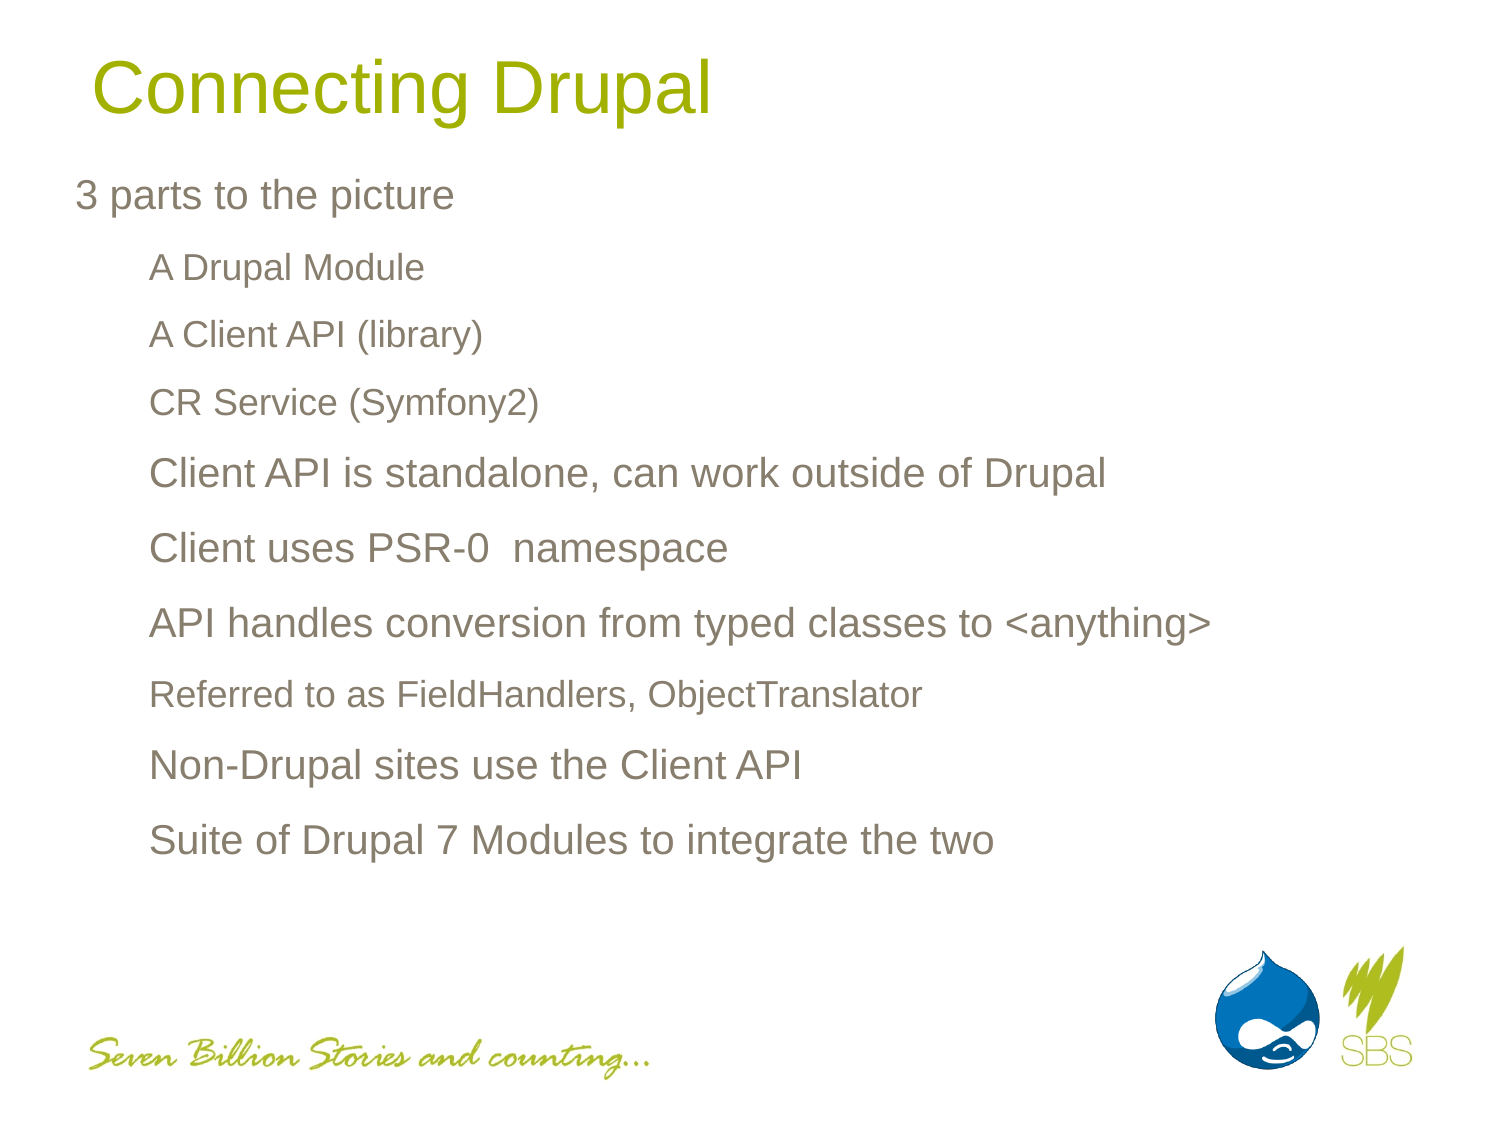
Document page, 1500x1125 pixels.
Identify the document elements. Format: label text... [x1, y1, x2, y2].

list 3 parts to the picture A Drupal Module A Client API (library) CR Service (Symfony2) Client API is standalone, can work outside of Drupal Client uses PSR-0 namespace API handles conversion from typed classes to <anything> Referred to as FieldHandlers, ObjectTranslator Non-Drupal sites use the Client API Suite of Drupal 7 Modules to integrate the two [74, 167, 1412, 1012]
picture [0, 918, 1500, 1125]
title Connecting Drupal [91, 38, 1298, 130]
